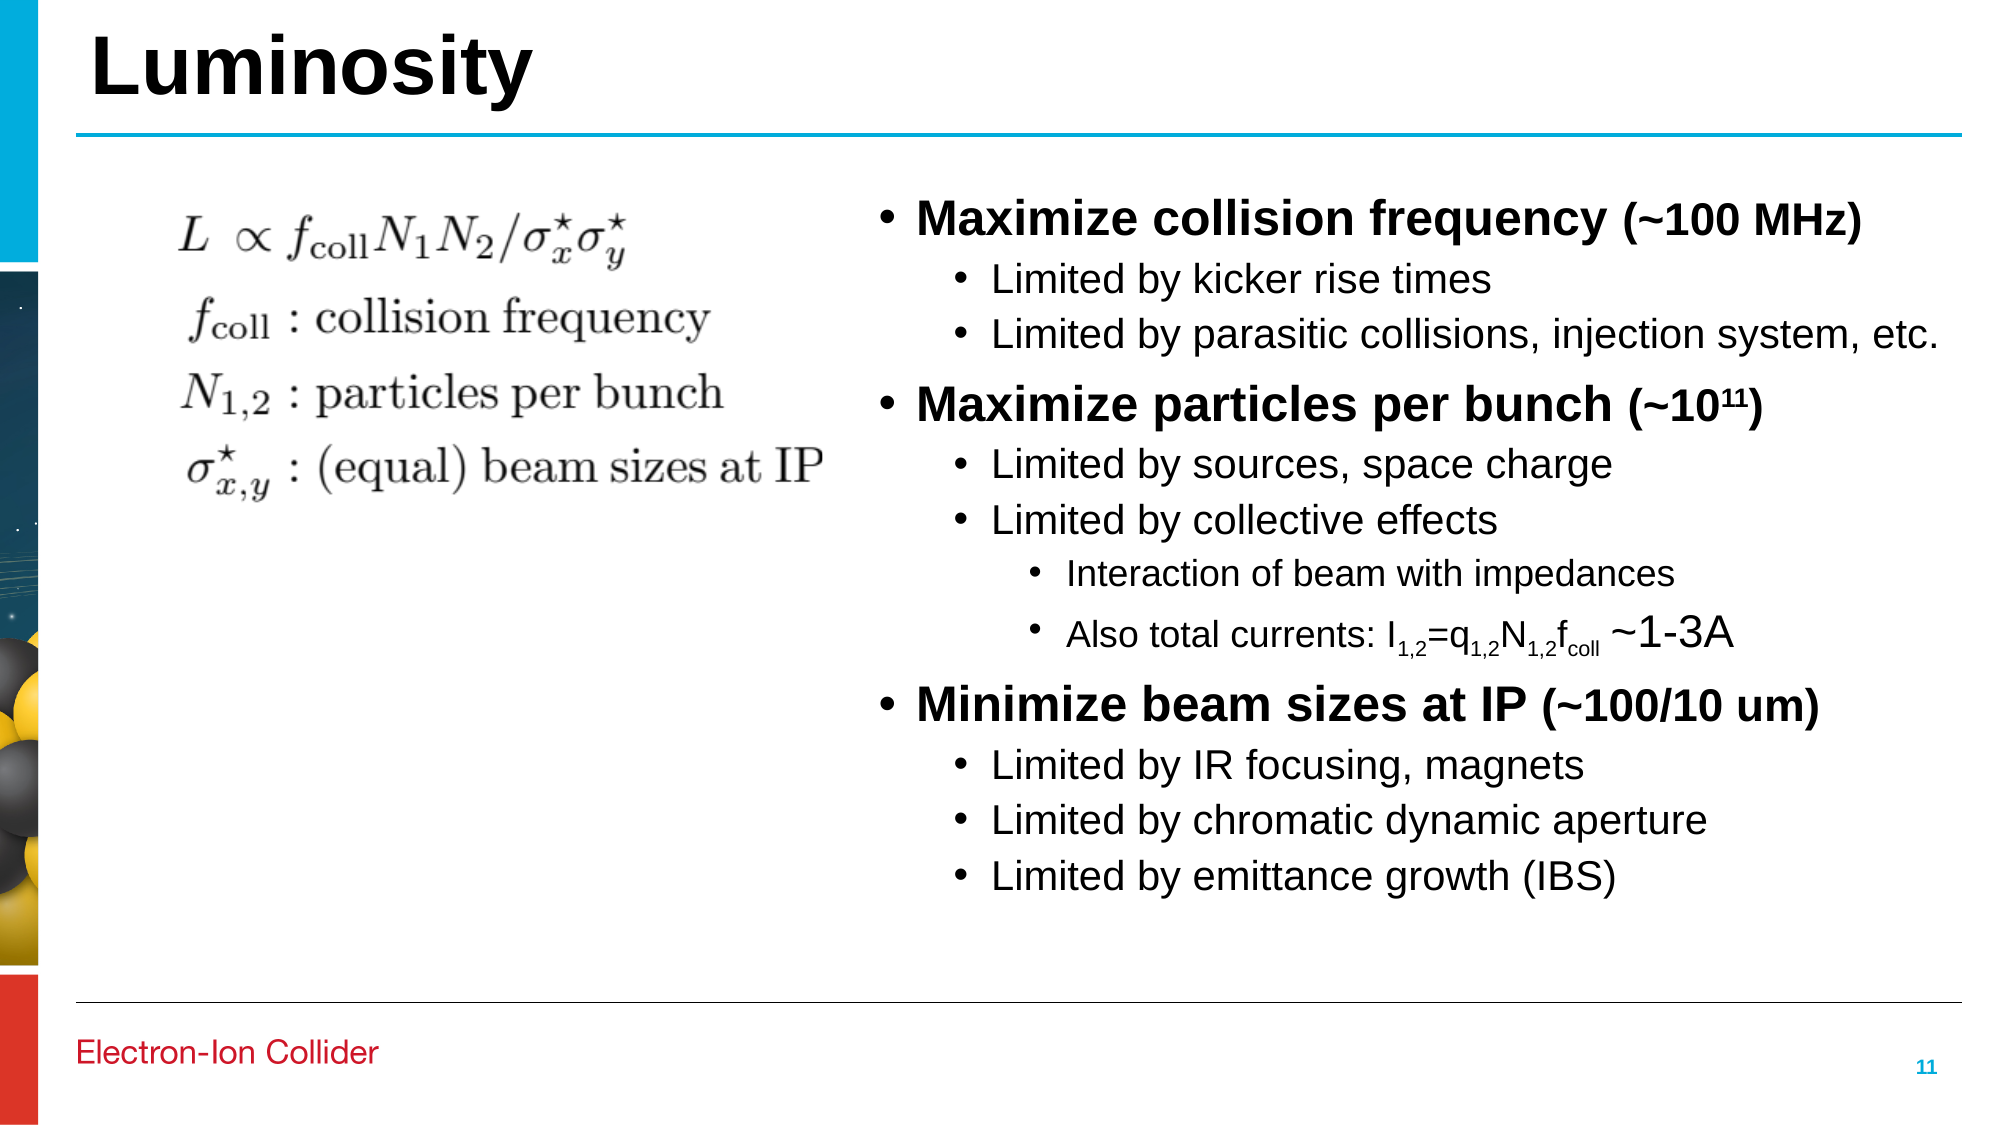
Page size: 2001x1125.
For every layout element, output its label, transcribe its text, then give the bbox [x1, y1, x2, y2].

text_box Maximize collision frequency (~100 MHz) Limited by kicker rise times Limited by parasitic collisions, injection system, etc. Maximize particles per bunch (~1011) Limited by sources, space charge Limited by collective effects Interaction of beam with impedances Also total currents: I1,2=q1,2N1,2fcoll ~1-3A Minimize beam sizes at IP (~100/10 um) Limited by IR focusing, magnets Limited by chromatic dynamic aperture Limited by emittance growth (IBS) [863, 185, 1990, 1014]
slide_number 11 [1891, 1036, 1963, 1097]
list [177, 169, 823, 542]
picture [0, 0, 2001, 1125]
title Luminosity [75, 0, 1963, 136]
